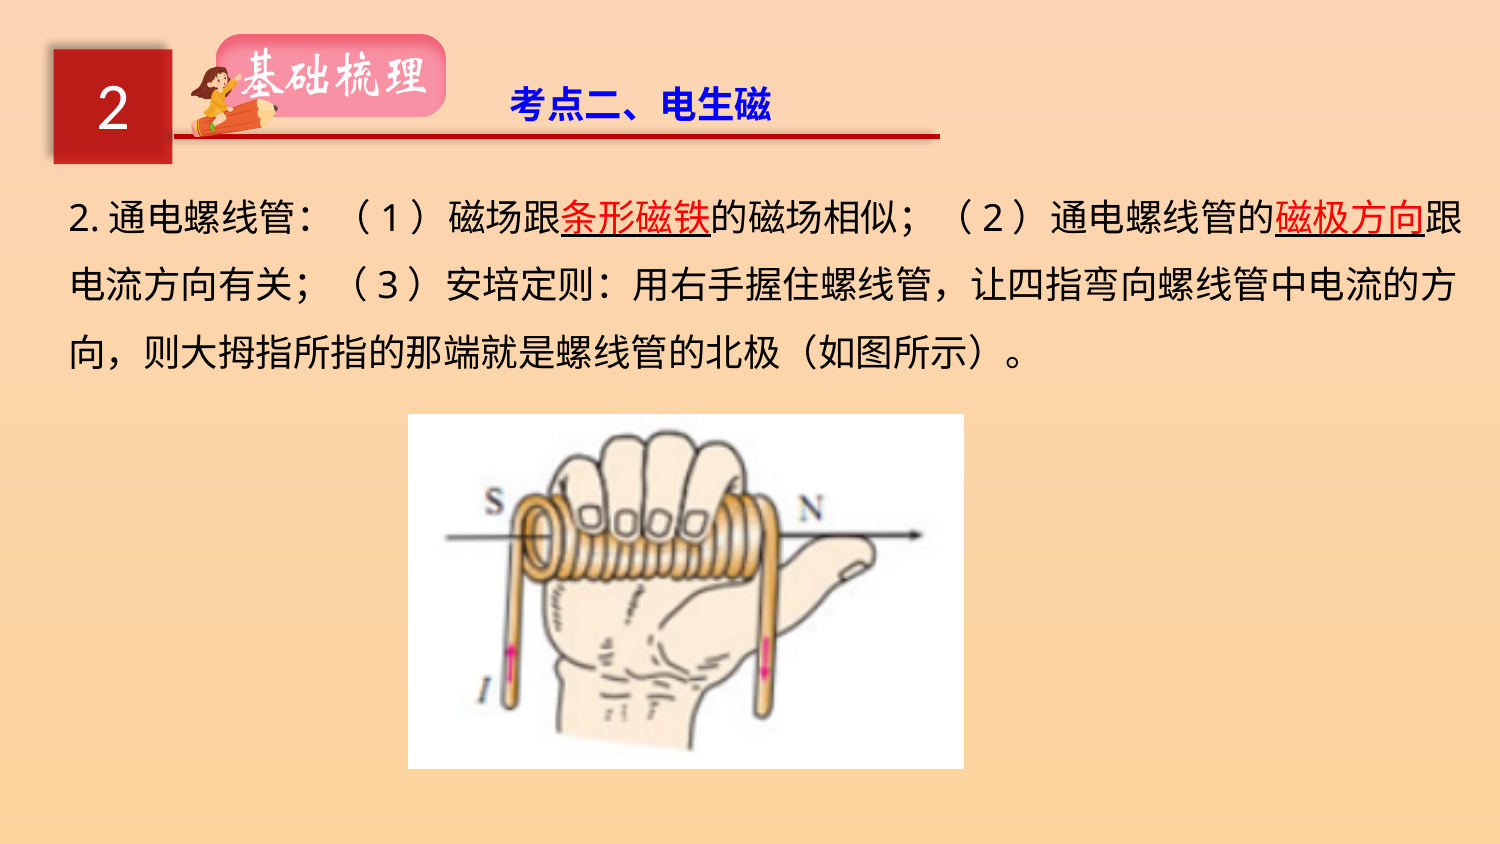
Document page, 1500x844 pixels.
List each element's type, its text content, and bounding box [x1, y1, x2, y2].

text_box [53, 151, 173, 164]
text_box 2 [46, 56, 180, 151]
picture [408, 414, 964, 769]
text_box 2.通电螺线管：（1）磁场跟条形磁铁的磁场相似；（2）通电螺线管的磁极方向跟电流方向有关；（3）安培定则：用右手握住螺线管，让四指弯向螺线管中电流的方向，则大拇指所指的那端就是螺线管的北极（如图所示）。 [53, 164, 1480, 382]
picture [191, 33, 447, 137]
text_box [53, 49, 173, 56]
text_box 考点二、电生磁 [494, 73, 1177, 134]
